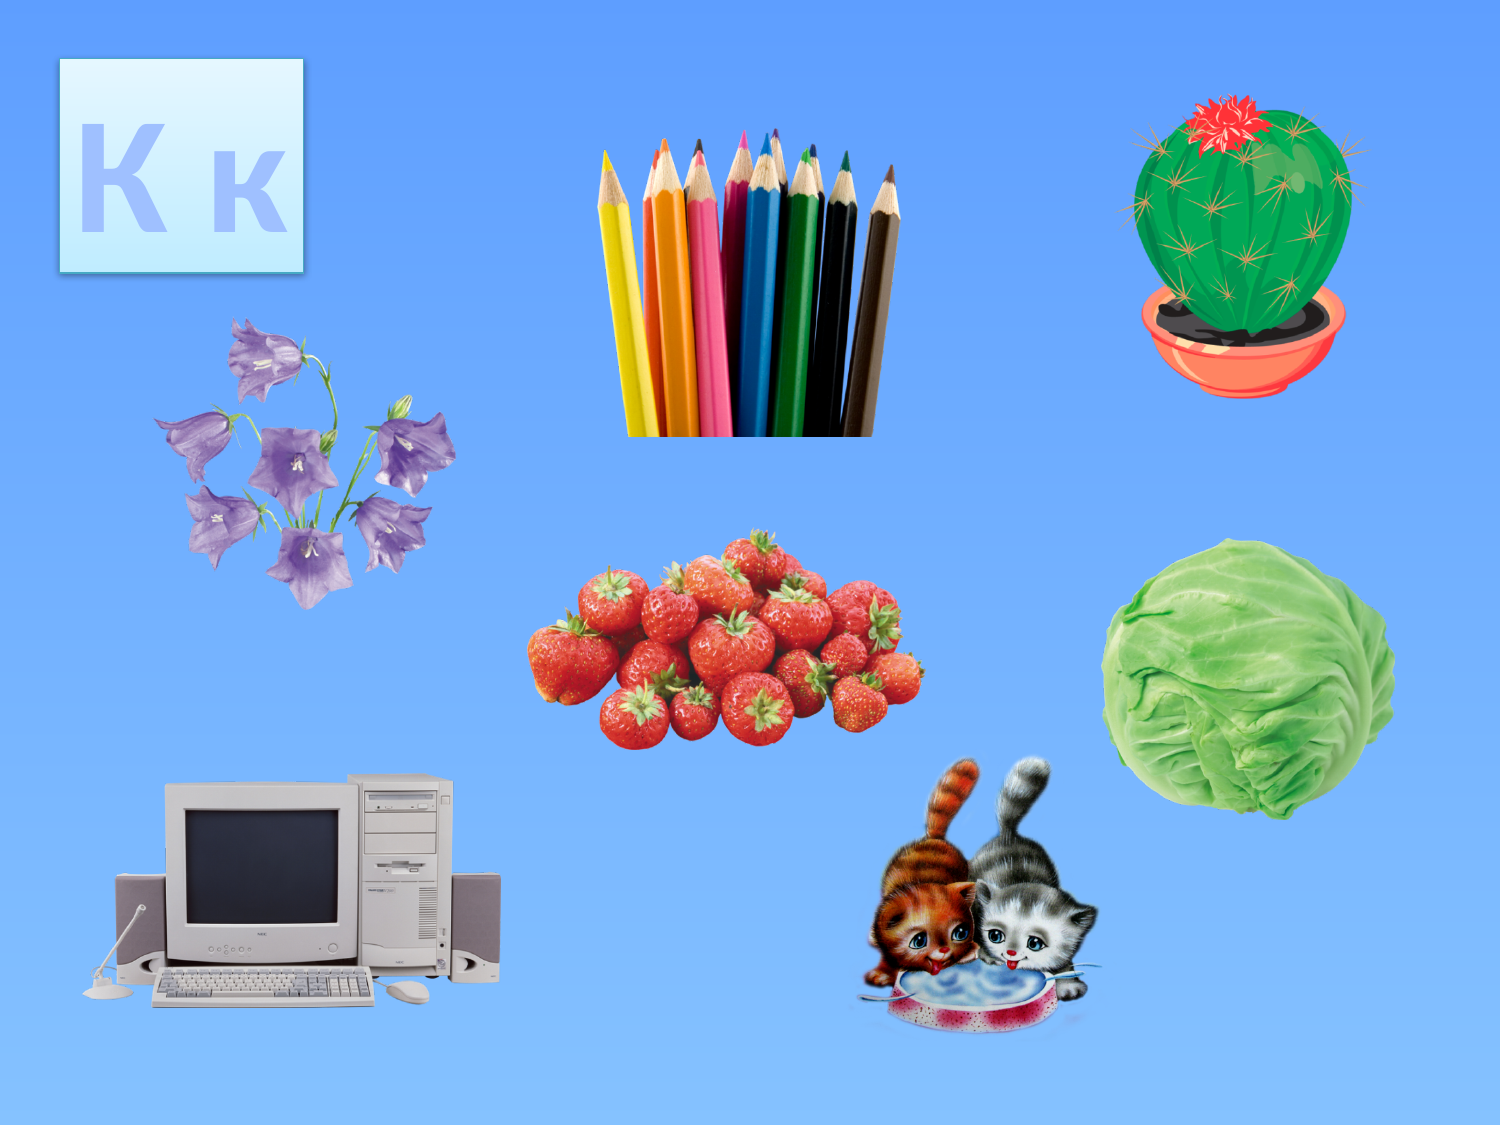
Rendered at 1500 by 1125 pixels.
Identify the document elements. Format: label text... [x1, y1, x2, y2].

text_box К к [59, 58, 304, 274]
picture [597, 128, 915, 438]
picture [152, 316, 456, 610]
picture [527, 527, 1395, 1050]
picture [81, 773, 502, 1009]
picture [1113, 93, 1373, 399]
